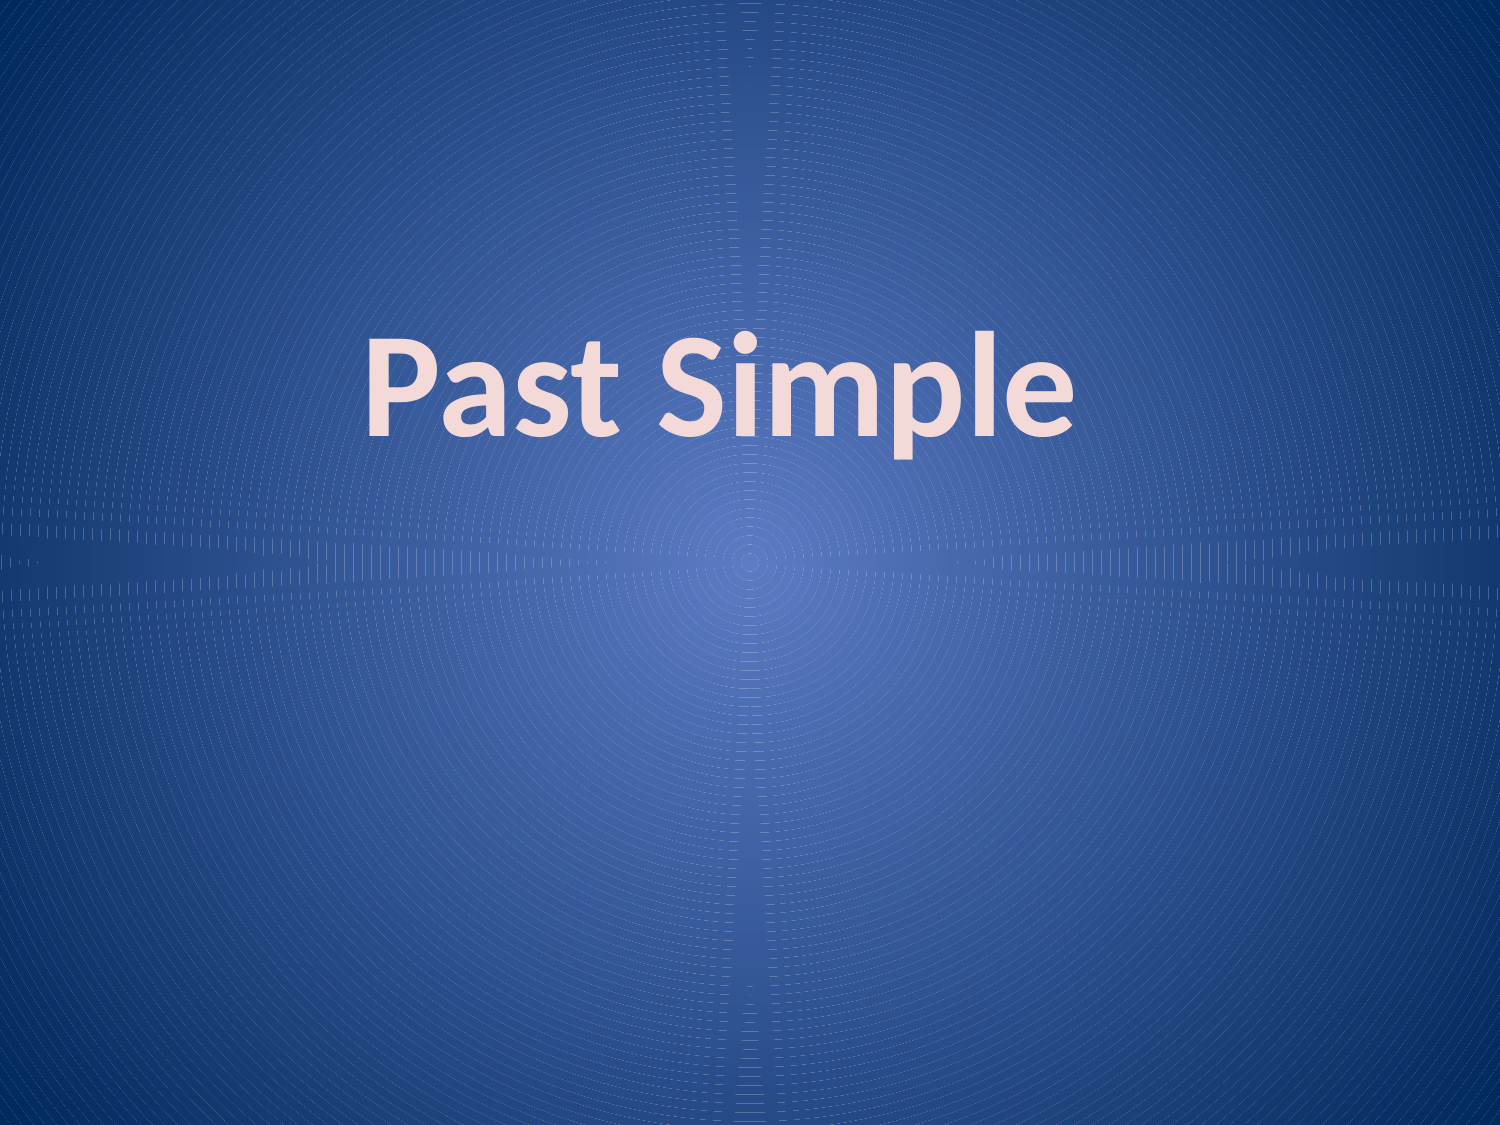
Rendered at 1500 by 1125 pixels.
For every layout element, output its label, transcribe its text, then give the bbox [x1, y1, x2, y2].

text_box Past Simple [218, 278, 1223, 474]
